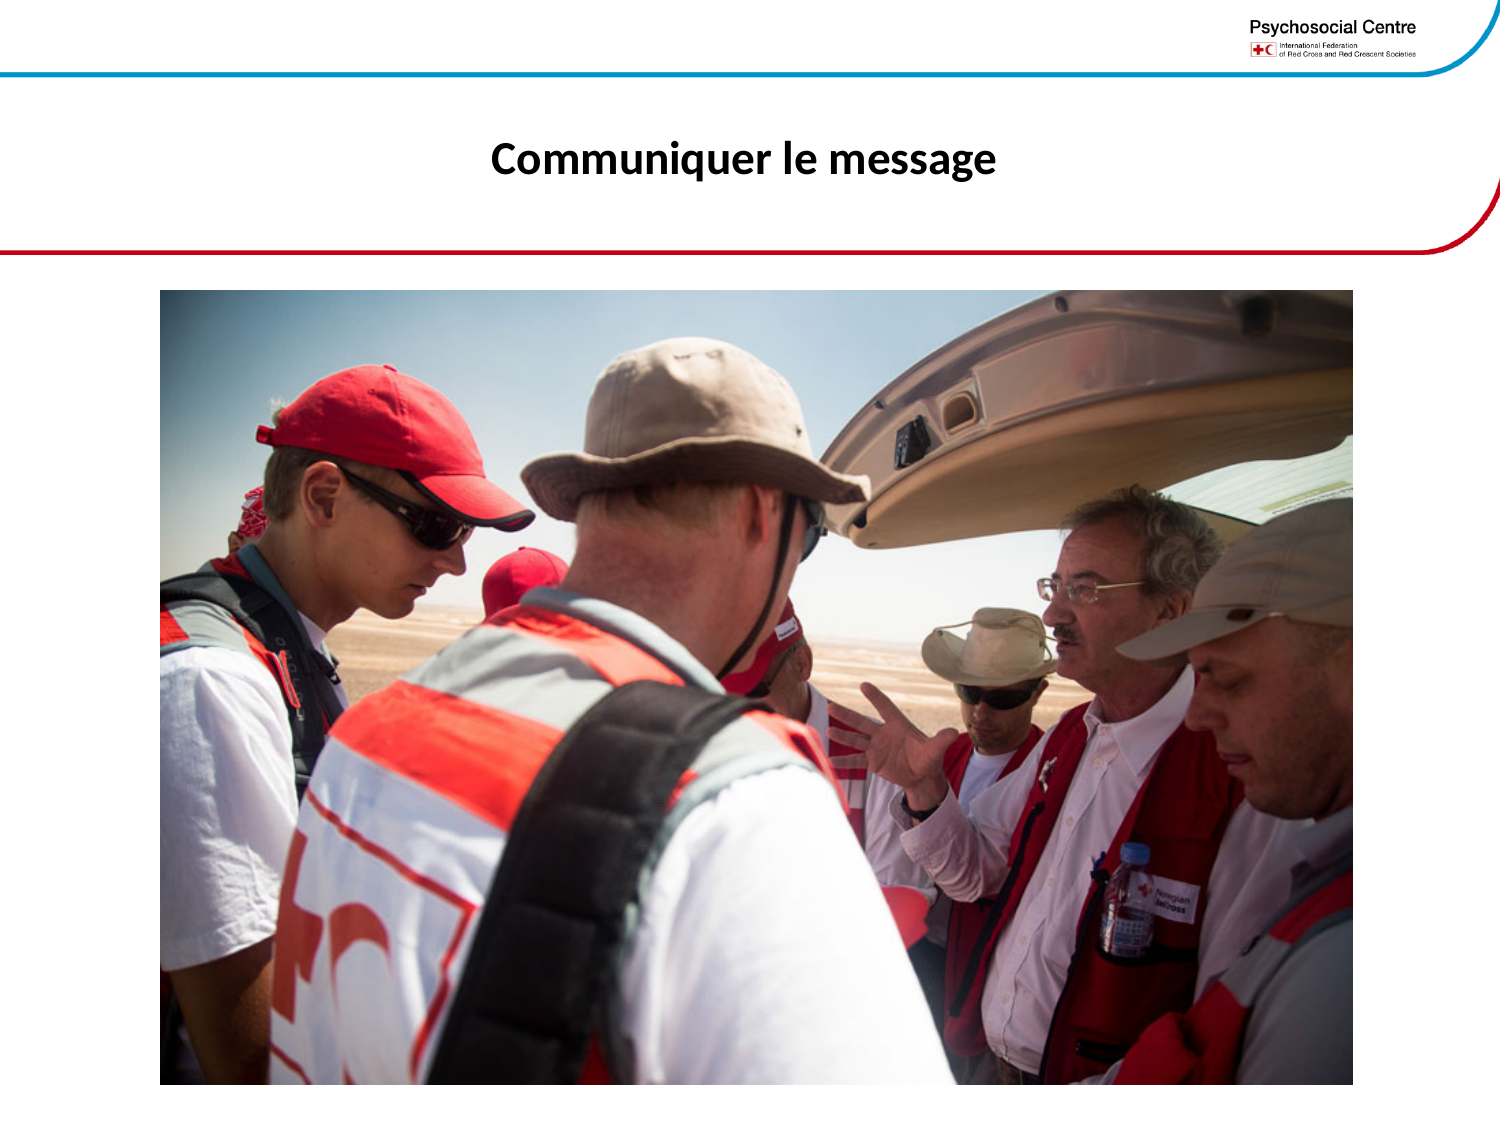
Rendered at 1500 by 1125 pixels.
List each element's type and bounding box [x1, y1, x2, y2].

picture [0, 0, 1497, 72]
picture [0, 16, 1500, 256]
picture [160, 290, 1353, 1085]
